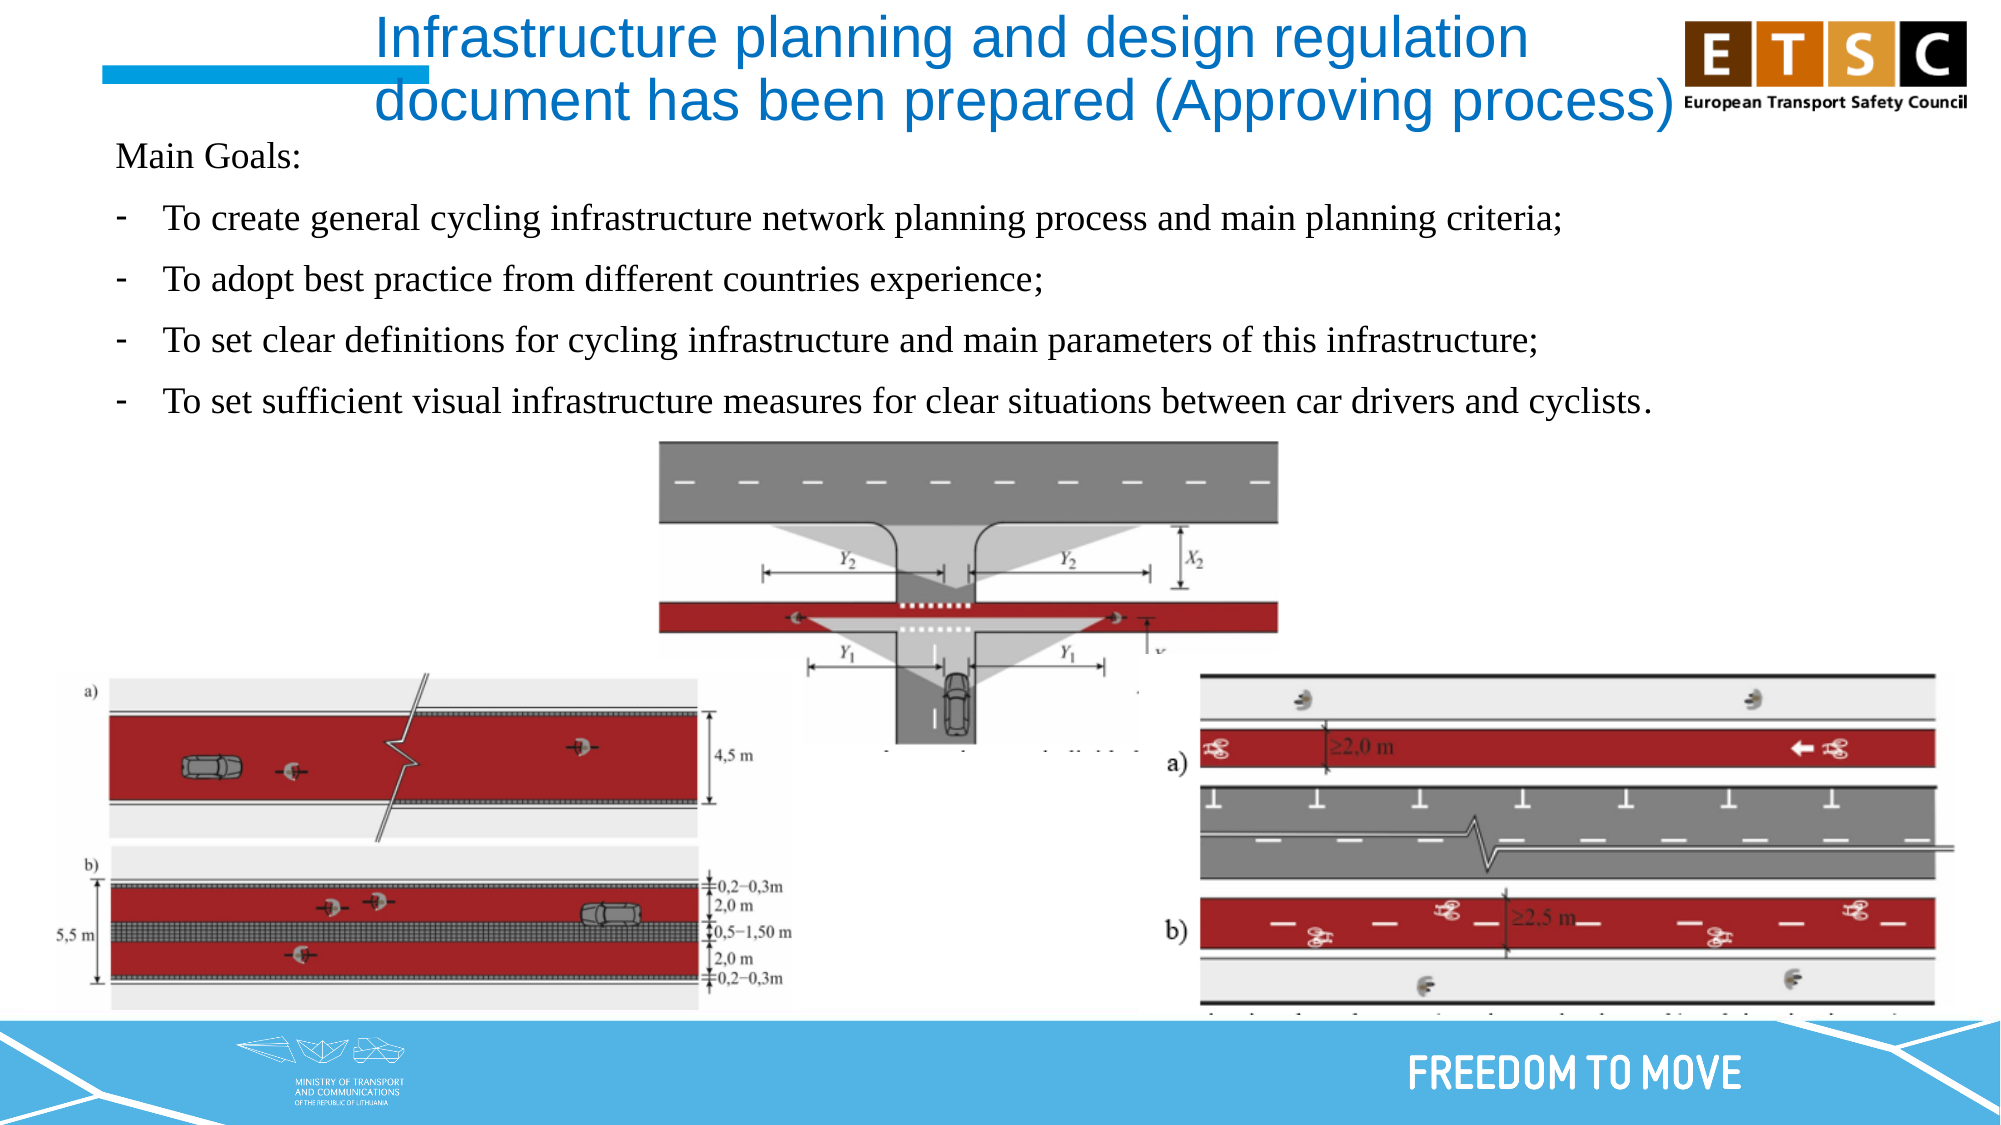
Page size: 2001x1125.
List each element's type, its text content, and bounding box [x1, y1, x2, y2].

text_box Main Goals: To create general cycling infrastructure network planning process and main planning criteria; To adopt best practice from different countries experience; To set clear definitions for cycling infrastructure and main parameters of this infrastructure; To set sufficient visual infrastructure measures for clear situations between car drivers and cyclists. [85, 129, 1914, 445]
text_box Infrastructure planning and design regulation document has been prepared (Approving process) [359, 0, 1729, 129]
picture [0, 0, 2001, 1125]
